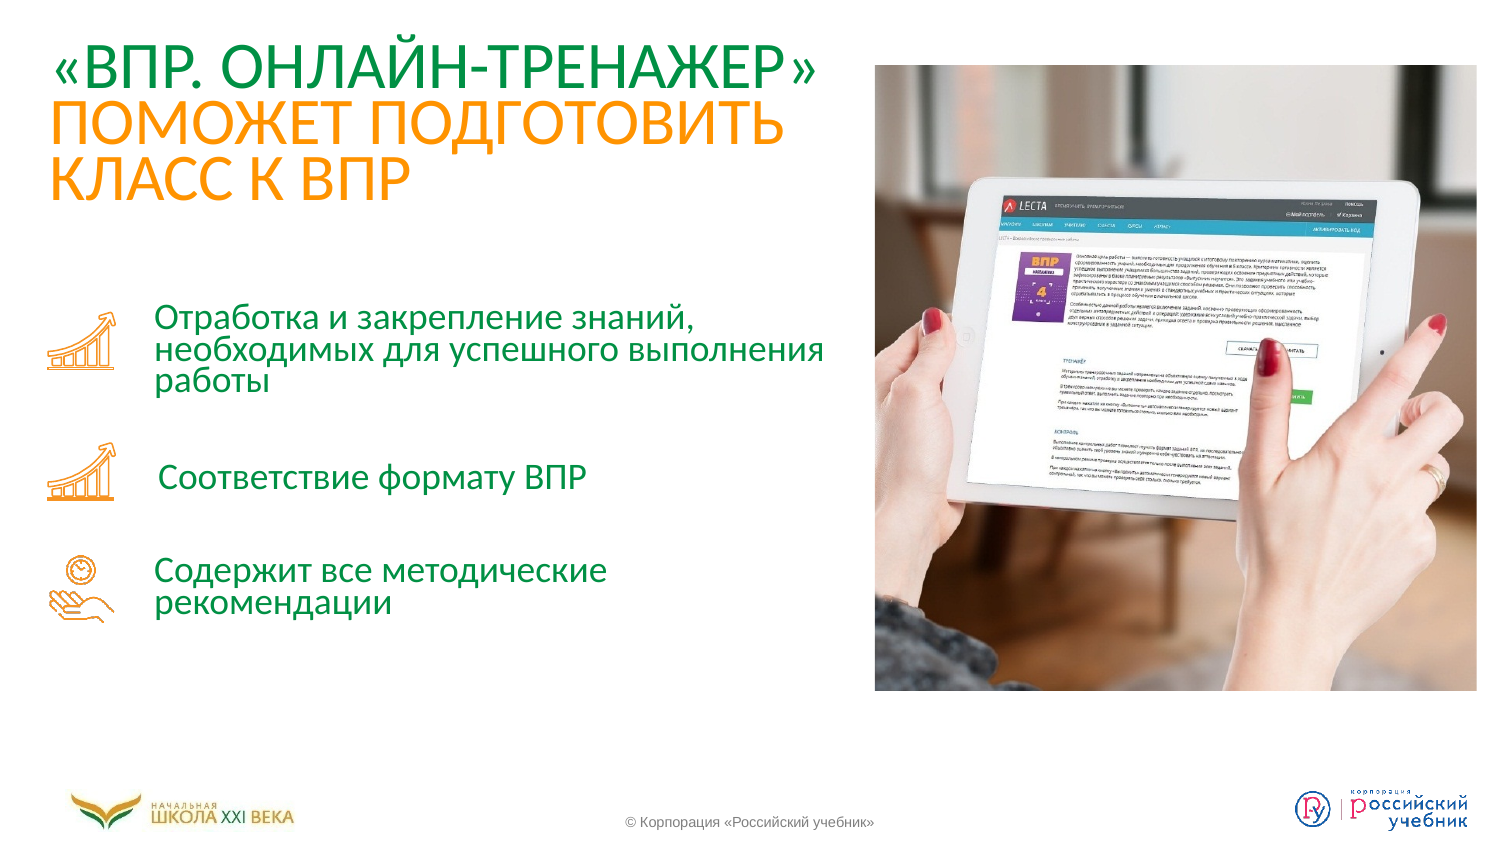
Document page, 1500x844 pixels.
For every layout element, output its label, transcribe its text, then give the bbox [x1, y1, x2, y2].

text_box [65, 789, 1471, 832]
text_box Отработка и закрепление знаний, необходимых для успешного выполнения работы [151, 301, 843, 402]
text_box Соответствие формату ВПР [154, 461, 663, 499]
picture [47, 554, 116, 623]
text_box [47, 312, 116, 370]
picture [874, 65, 1477, 691]
text_box «ВПР. ОНЛАЙН-ТРЕНАЖЕР» ПОМОЖЕТ ПОДГОТОВИТЬ КЛАСС К ВПР [43, 31, 844, 223]
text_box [47, 442, 116, 501]
text_box Содержит все методические рекомендации [151, 554, 714, 624]
